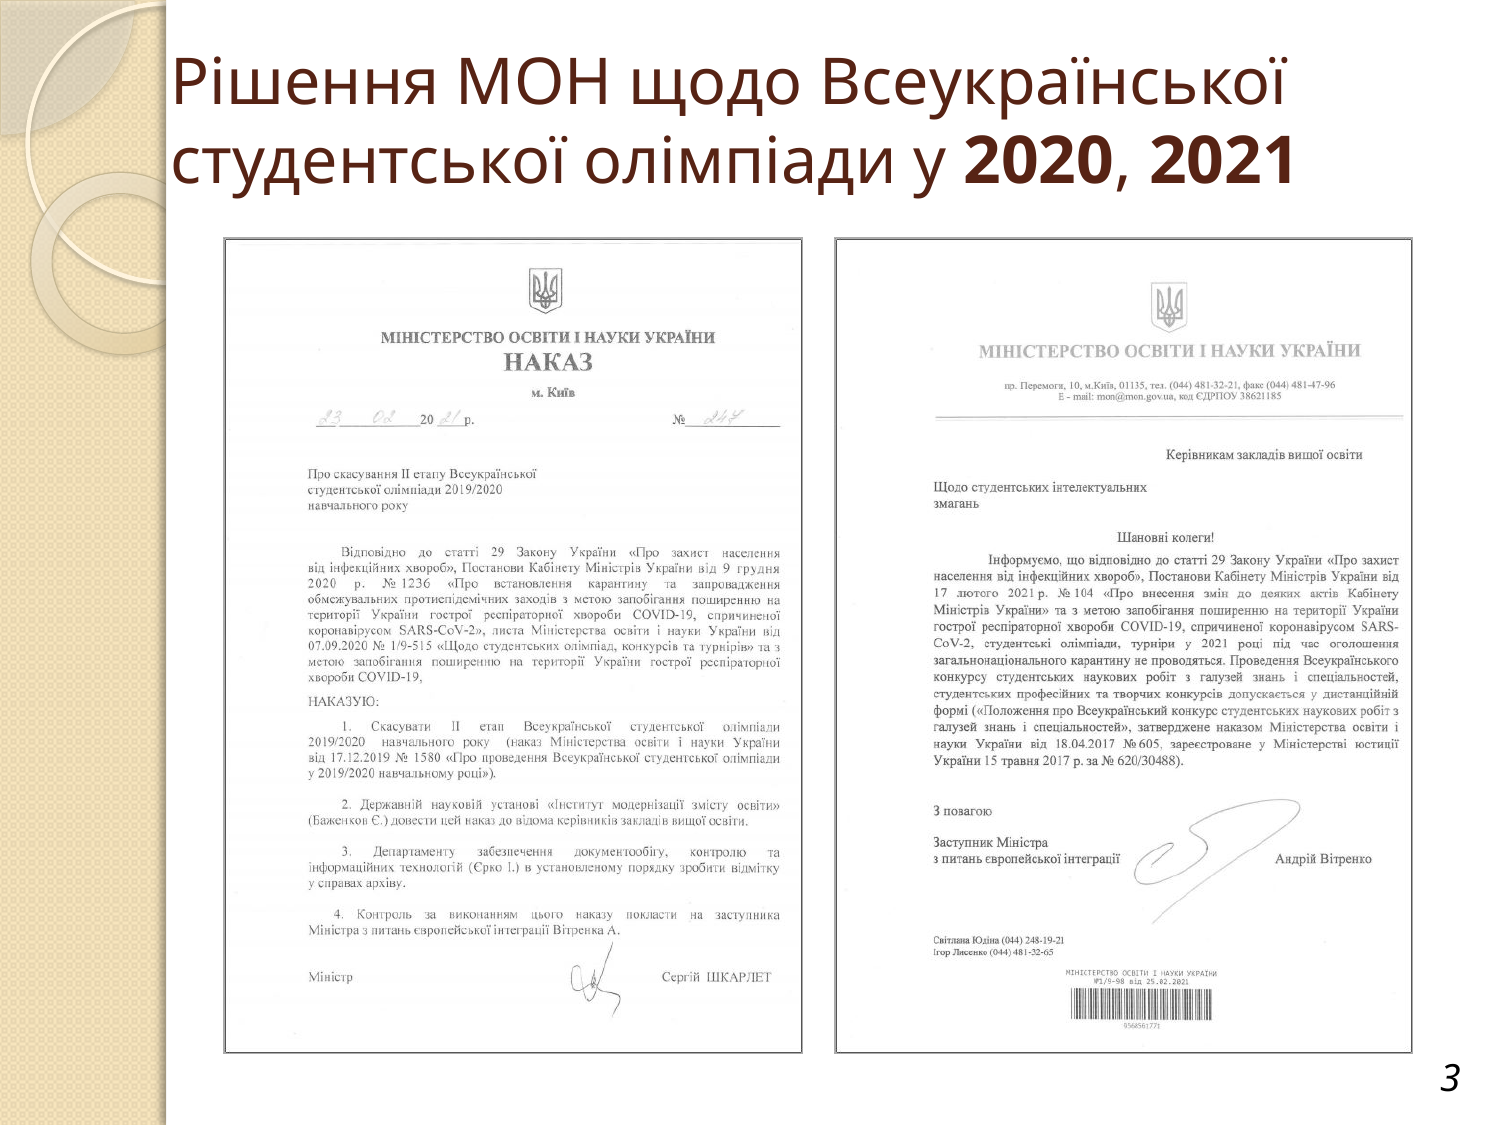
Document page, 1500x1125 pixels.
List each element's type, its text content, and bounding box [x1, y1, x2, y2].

title Рішення МОН щодо Всеукраїнської студентської олімпіади у 2020, 2021 [156, 30, 1439, 206]
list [223, 237, 803, 1055]
slide_number 3 [1413, 1034, 1488, 1113]
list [833, 237, 1414, 1054]
